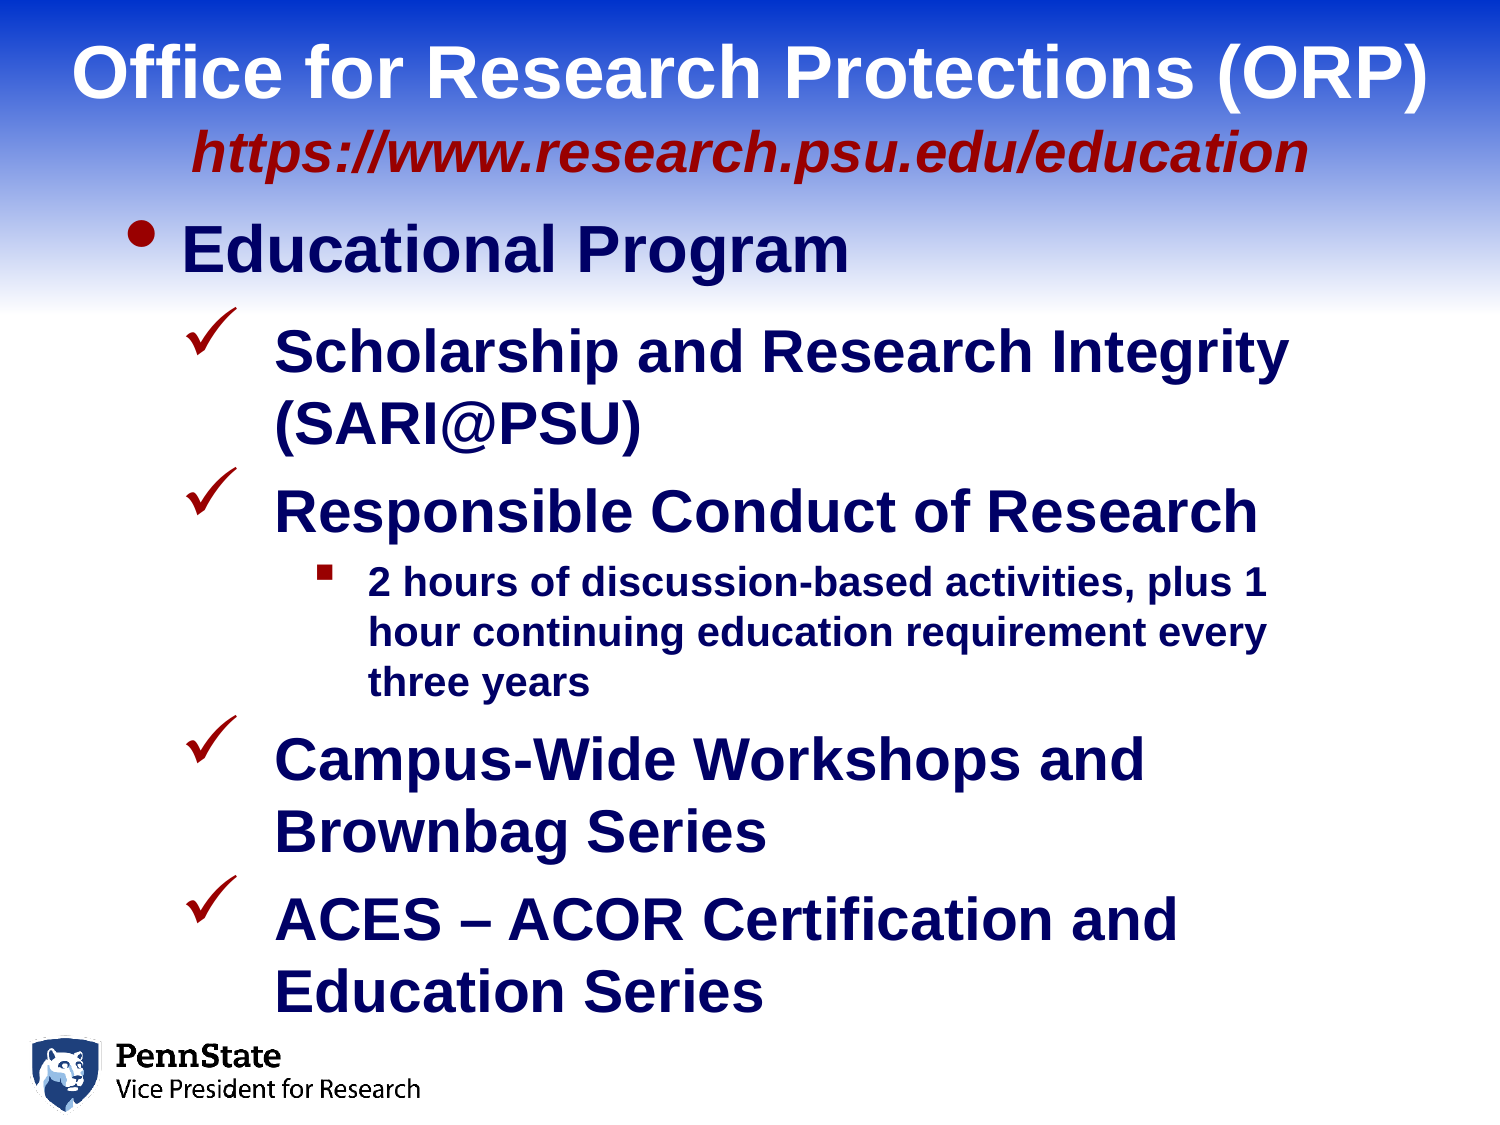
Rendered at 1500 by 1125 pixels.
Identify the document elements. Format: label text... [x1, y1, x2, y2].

text_box Office for Research Protections (ORP) https://www.research.psu.edu/education [2, 16, 1500, 192]
list Educational Program Scholarship and Research Integrity (SARI@PSU) Responsible Conduct of Research 2 hours of discussion-based activities, plus 1 hour continuing education requirement every three years Campus-Wide Workshops and Brownbag Series ACES – ACOR Certification and Education Series [109, 198, 1375, 1088]
picture [24, 1025, 484, 1125]
